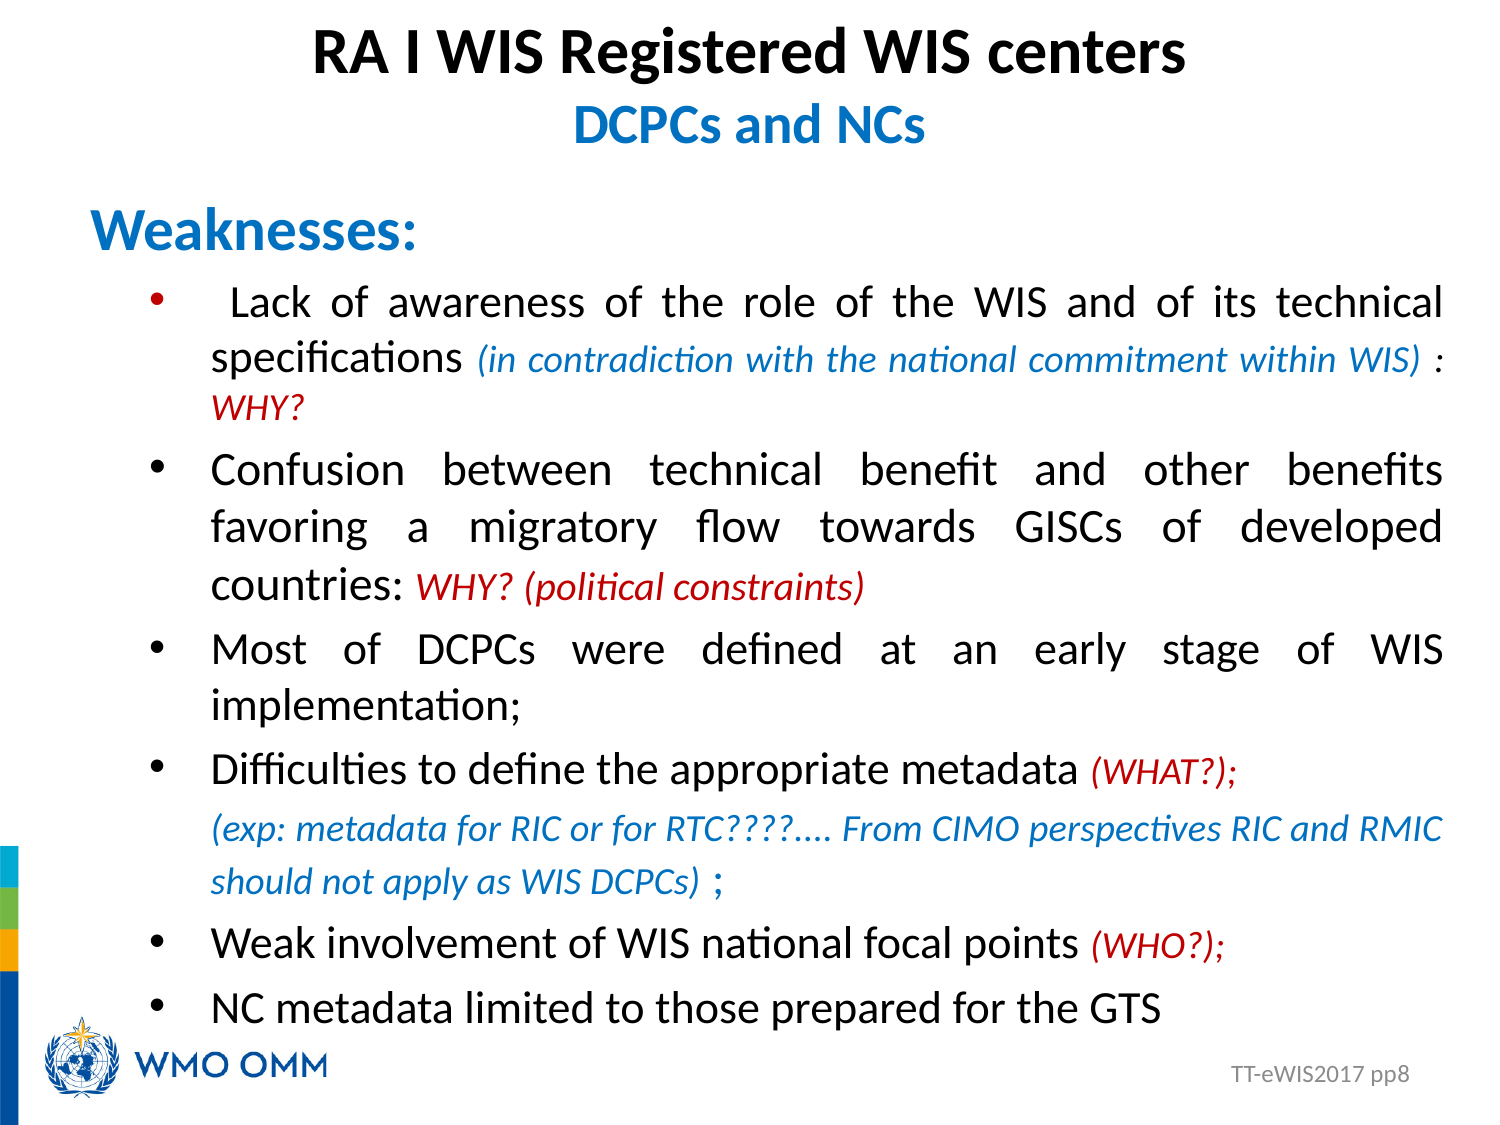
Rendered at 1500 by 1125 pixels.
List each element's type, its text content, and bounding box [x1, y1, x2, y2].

title RA I WIS Registered WIS centers DCPCs and NCs [75, 0, 1425, 163]
picture [0, 845, 327, 1125]
slide_number TT-eWIS2017 pp8 [1074, 1043, 1425, 1103]
text_box Weaknesses: Lack of awareness of the role of the WIS and of its technical specifications (in contradiction with the national commitment within WIS) : WHY? Confusion between technical benefit and other benefits favoring a migratory flow towards GISCs of developed countries: WHY? (political constraints) Most of DCPCs were defined at an early stage of WIS implementation; Difficulties to define the appropriate metadata (WHAT?); (exp: metadata for RIC or for RTC????.... From CIMO perspectives RIC and RMIC should not apply as WIS DCPCs) ; Weak involvement of WIS national focal points (WHO?); NC metadata limited to those prepared for the GTS [74, 181, 1460, 1043]
